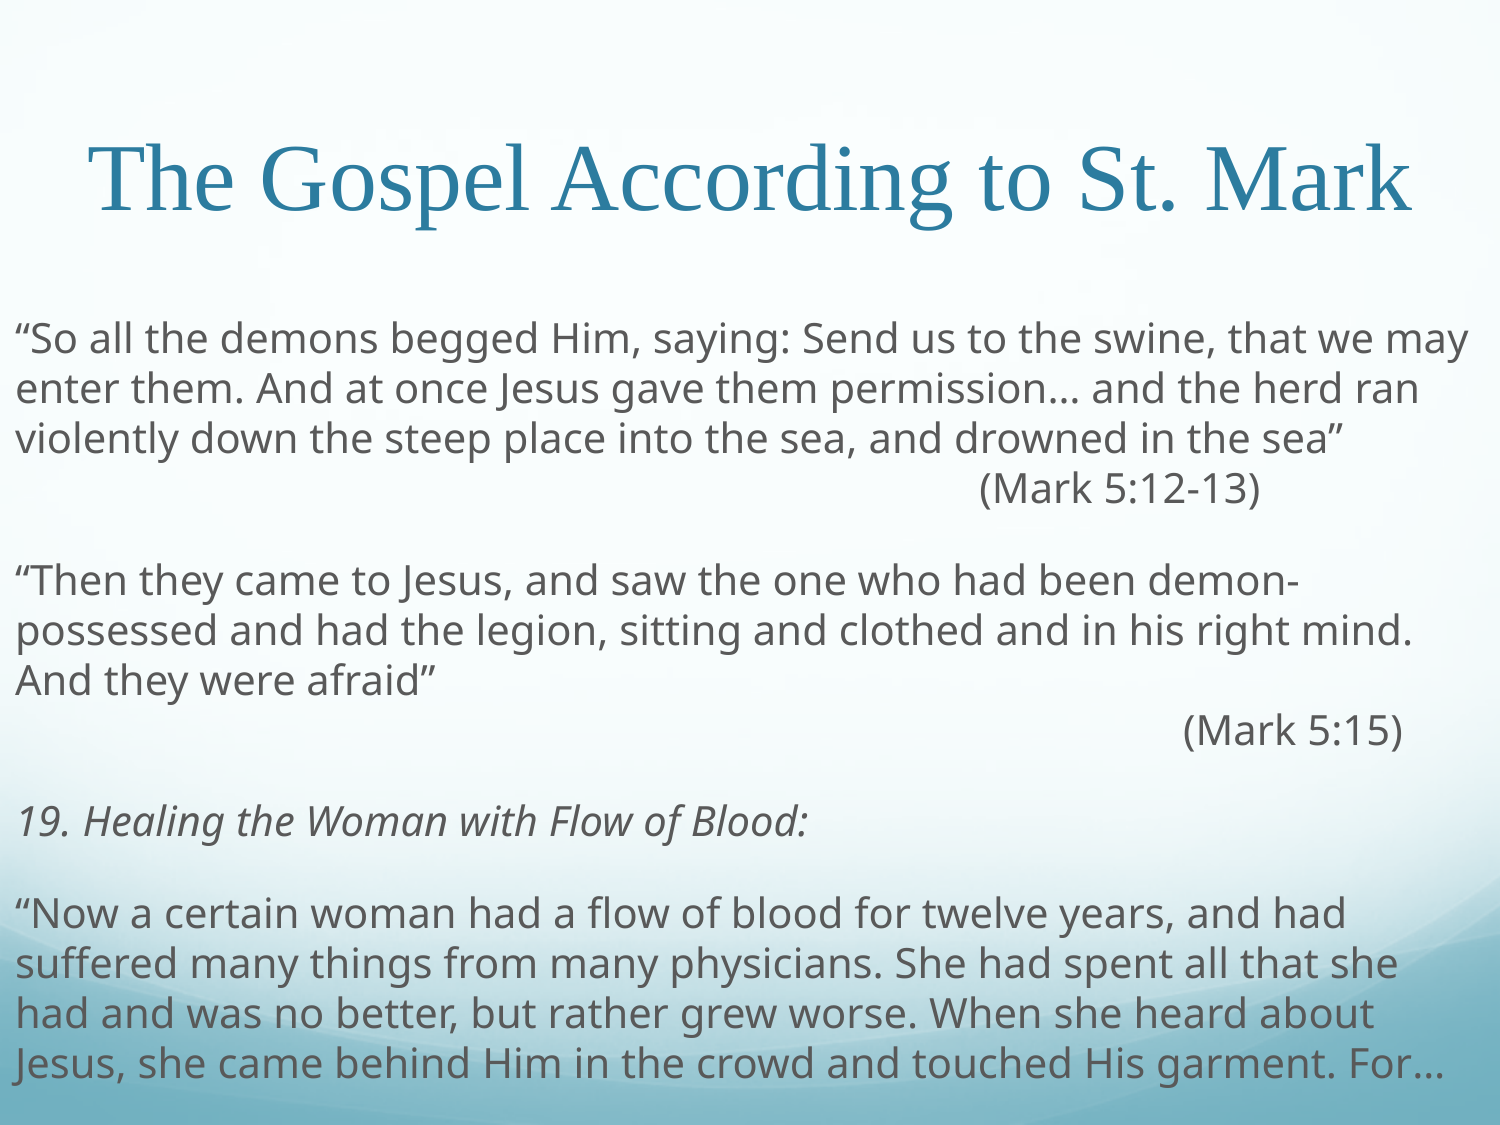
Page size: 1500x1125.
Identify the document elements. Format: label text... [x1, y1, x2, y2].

title The Gospel According to St. Mark [67, 17, 1433, 238]
list “So all the demons begged Him, saying: Send us to the swine, that we may enter them. And at once Jesus gave them permission… and the herd ran violently down the steep place into the sea, and drowned in the sea” (Mark 5:12-13) “Then they came to Jesus, and saw the one who had been demon-possessed and had the legion, sitting and clothed and in his right mind. And they were afraid” (Mark 5:15) 19. Healing the Woman with Flow of Blood: “Now a certain woman had a flow of blood for twelve years, and had suffered many things from many physicians. She had spent all that she had and was no better, but rather grew worse. When she heard about Jesus, she came behind Him in the crowd and touched His garment. For… [0, 304, 1500, 1125]
